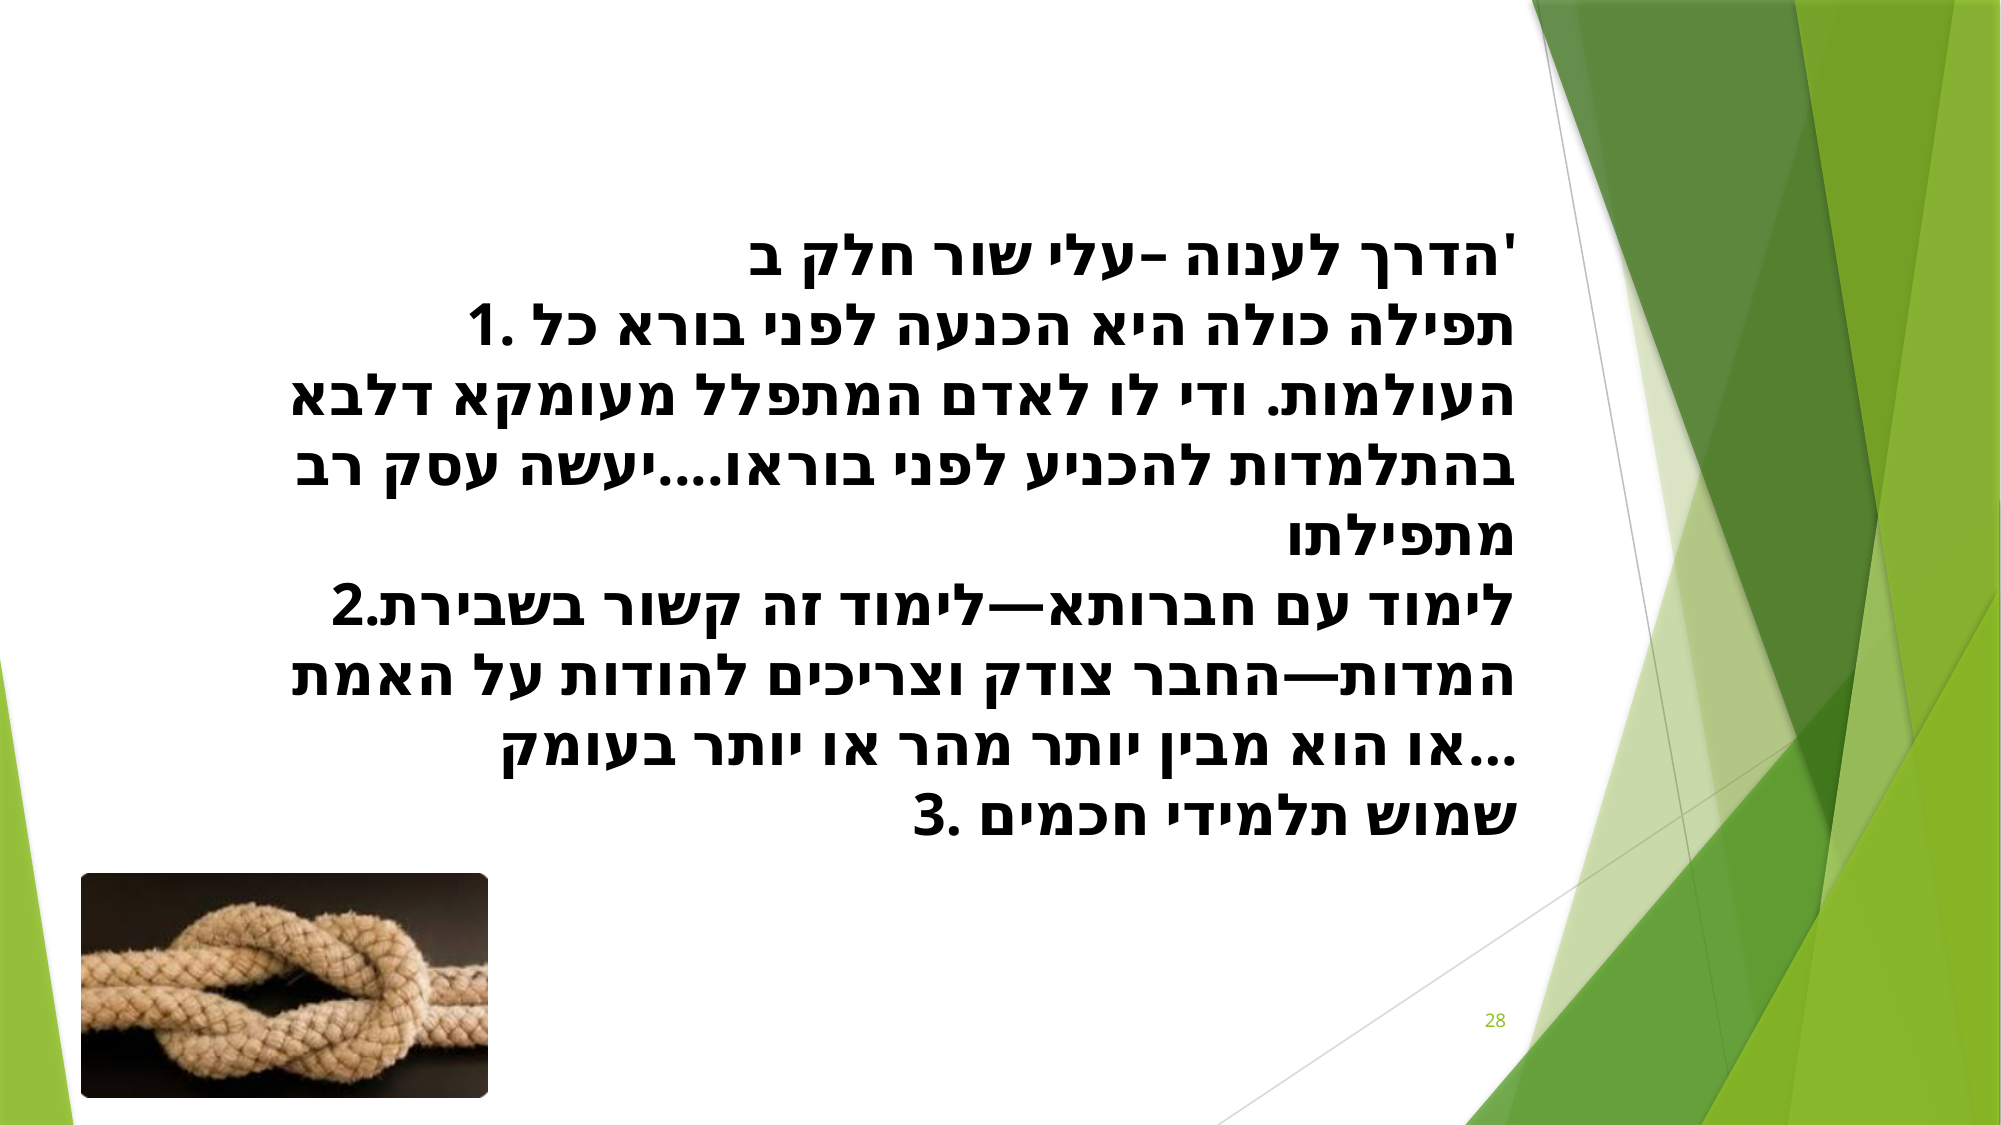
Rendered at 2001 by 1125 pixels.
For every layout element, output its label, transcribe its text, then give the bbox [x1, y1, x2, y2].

slide_number 28 [1409, 991, 1522, 1051]
picture [80, 872, 488, 1099]
text_box הדרך לענוה –עלי שור חלק ב' 1. תפילה כולה היא הכנעה לפני בורא כל העולמות. ודי לו לאדם המתפלל מעומקא דלבא בהתלמדות להכניע לפני בוראו....יעשה עסק רב מתפילתו 2.לימוד עם חברותא—לימוד זה קשור בשבירת המדות—החבר צודק וצריכים להודות על האמת או הוא מבין יותר מהר או יותר בעומק... 3. שמוש תלמידי חכמים [212, 210, 1533, 855]
